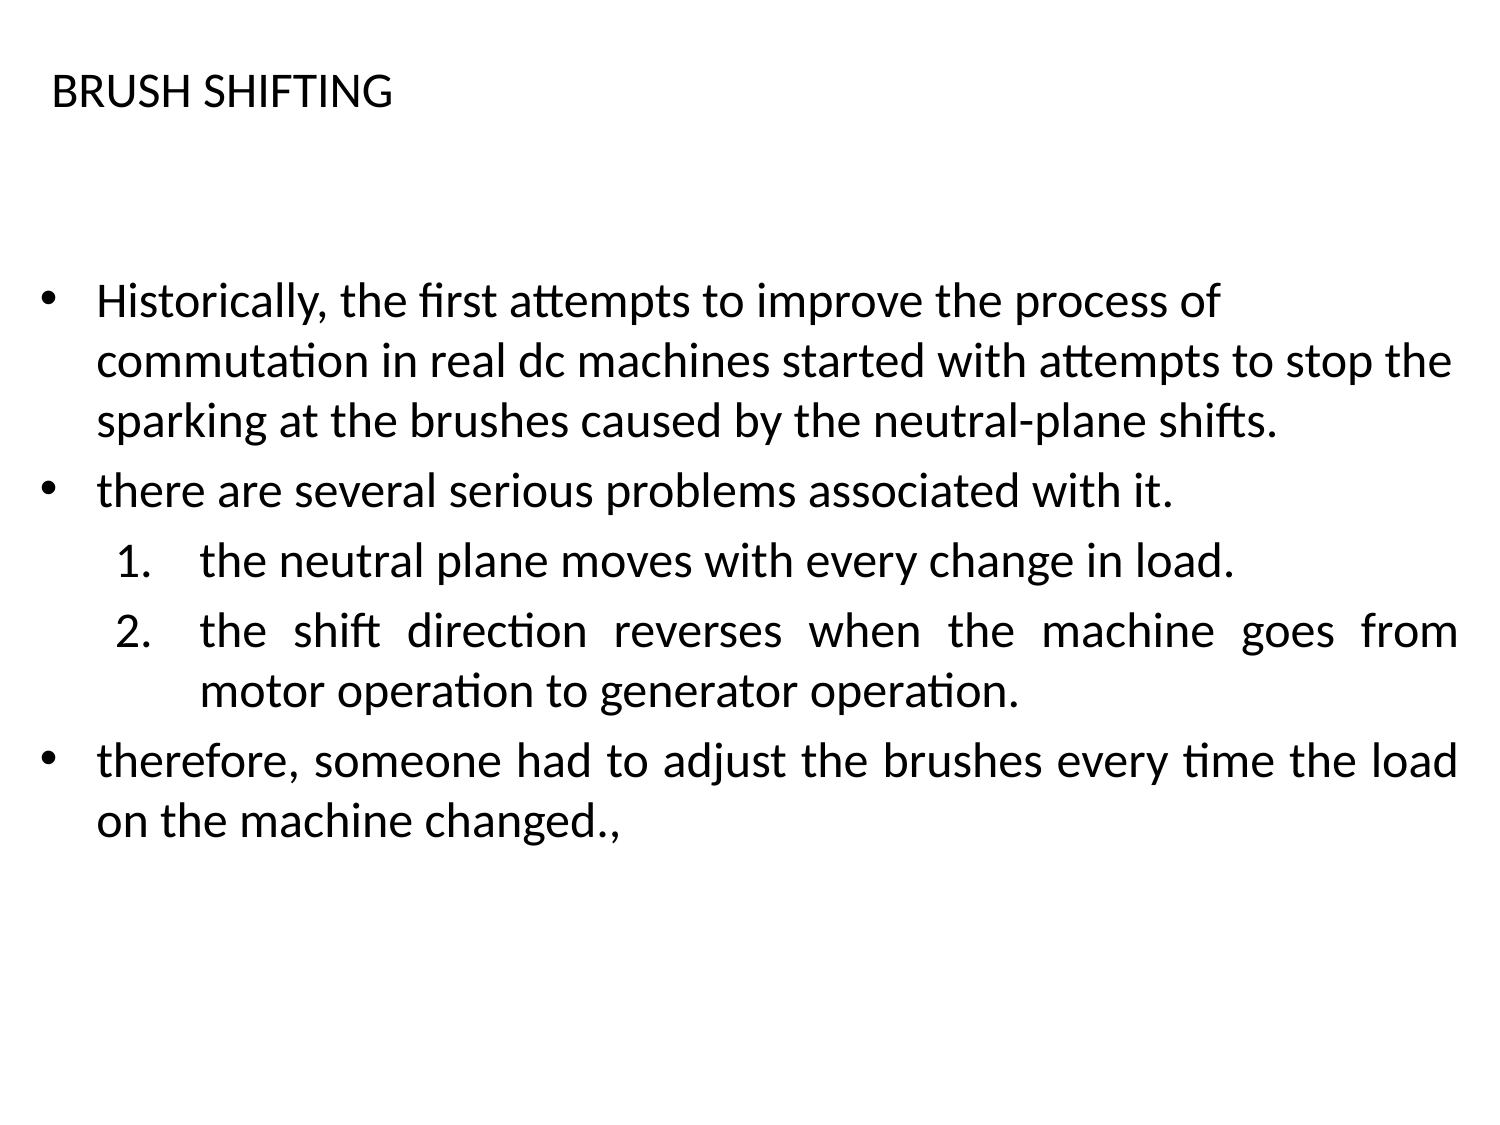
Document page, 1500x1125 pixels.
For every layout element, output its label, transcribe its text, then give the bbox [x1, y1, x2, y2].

list BRUSH SHIFTING Historically, the first attempts to improve the process of commutation in real dc machines started with attempts to stop the sparking at the brushes caused by the neutral-plane shifts. there are several serious problems associated with it. the neutral plane moves with every change in load. the shift direction reverses when the machine goes from motor operation to generator operation. therefore, someone had to adjust the brushes every time the load on the machine changed., [24, 50, 1475, 1075]
